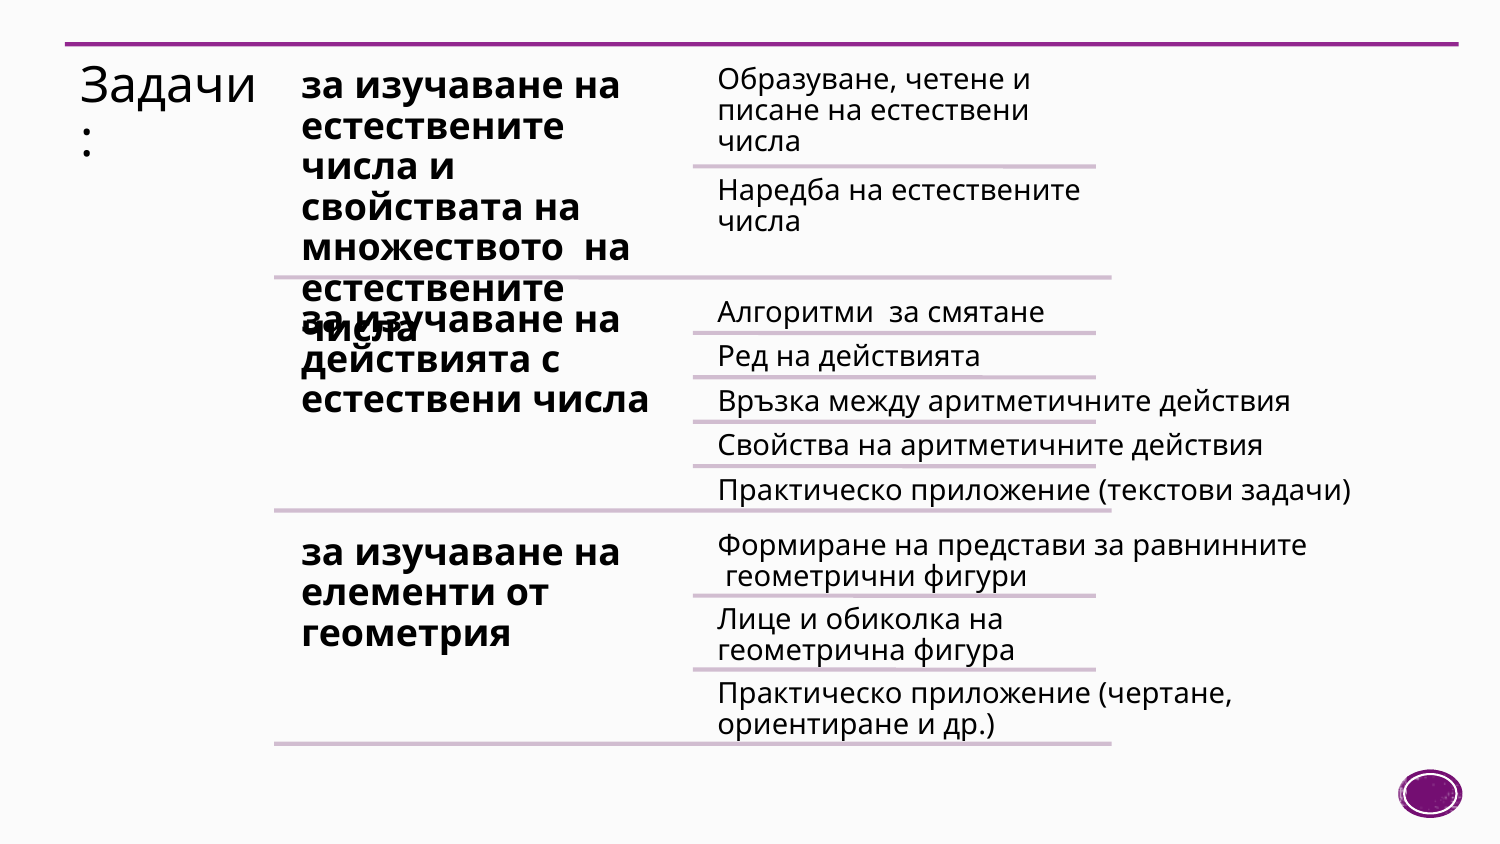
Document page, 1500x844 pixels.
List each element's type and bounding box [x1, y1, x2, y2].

text_box [64, 43, 1459, 756]
